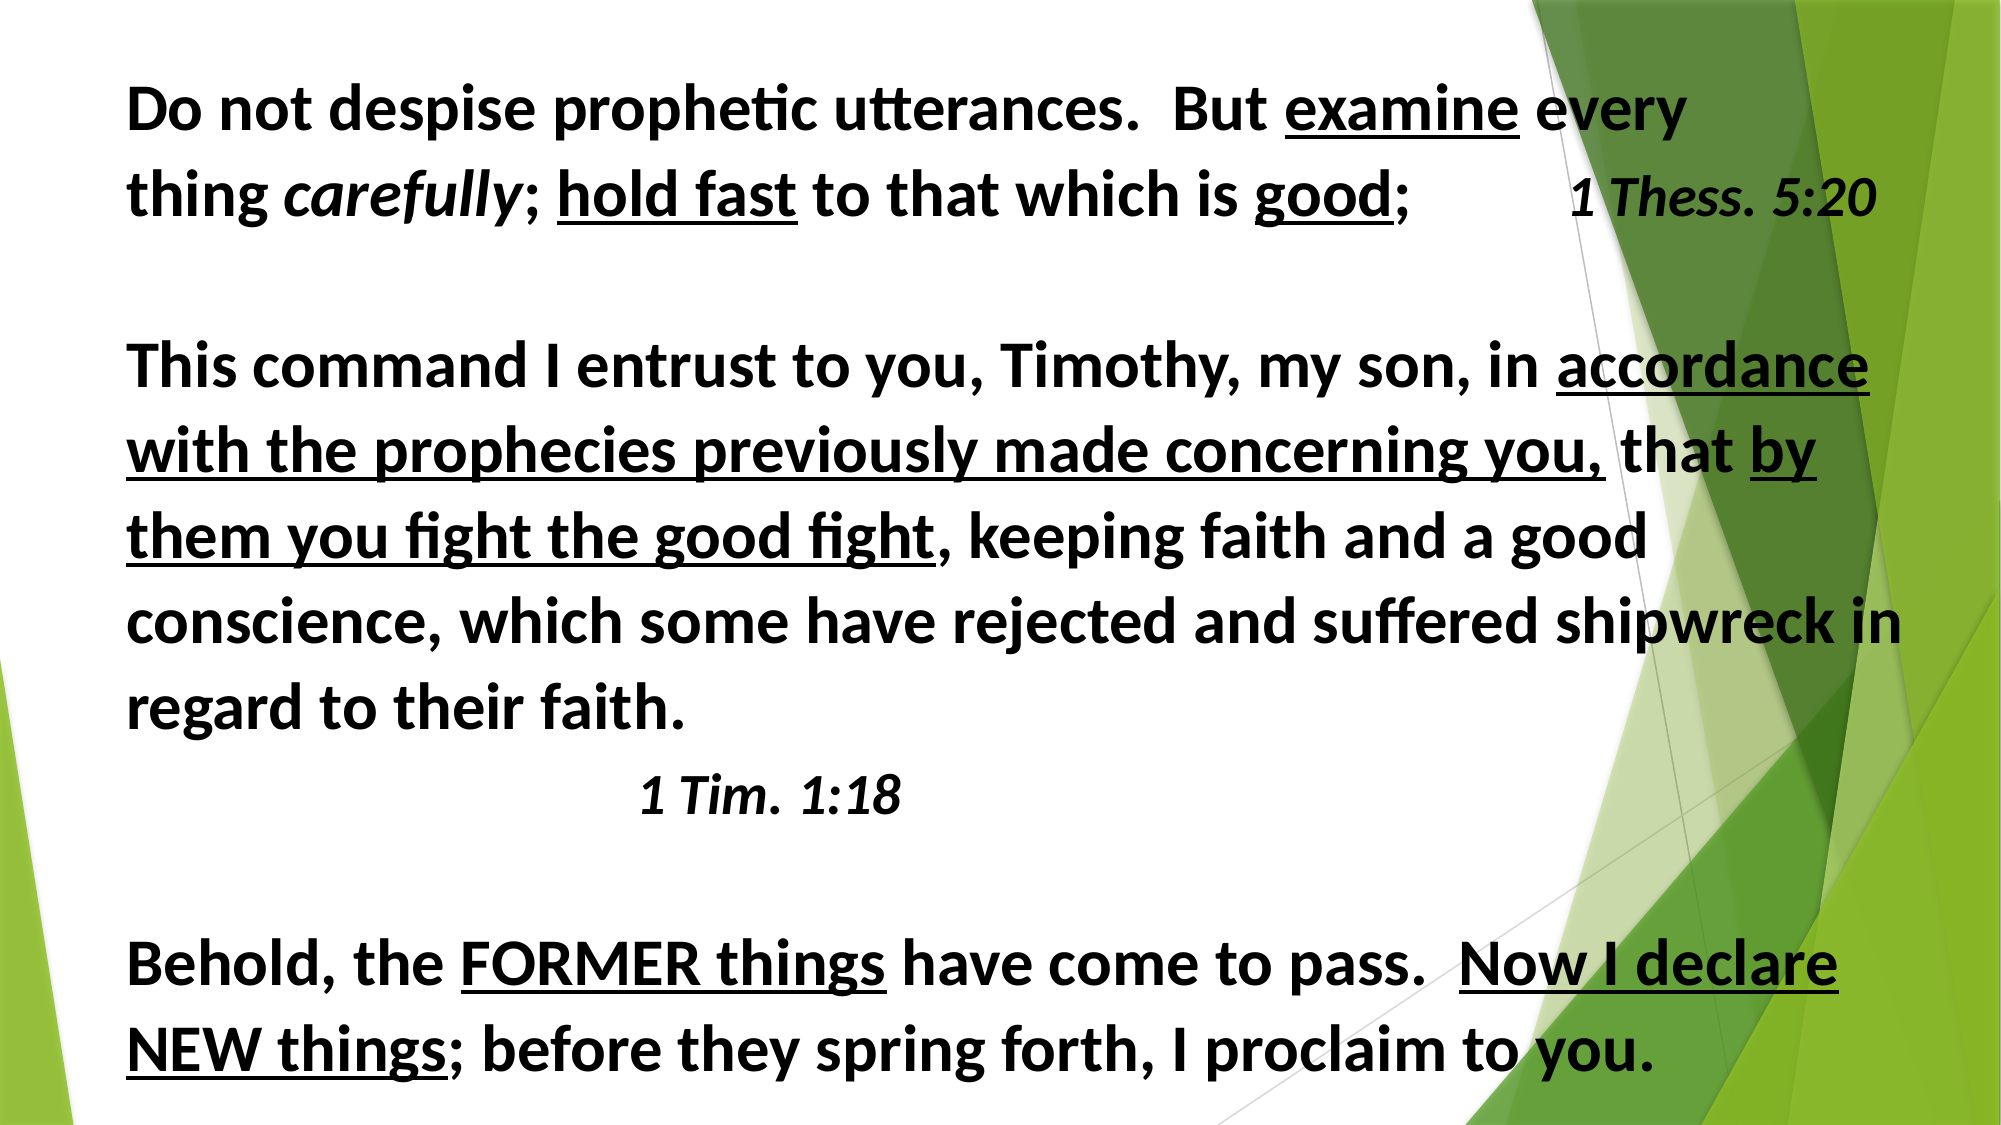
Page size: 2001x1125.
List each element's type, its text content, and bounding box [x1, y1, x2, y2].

title Do not despise prophetic utterances. But examine every thing carefully; hold fast to that which is good; 1 Thess. 5:20 This command I entrust to you, Timothy, my son, in accordance with the prophecies previously made concerning you, that by them you fight the good fight, keeping faith and a good conscience, which some have rejected and suffered shipwreck in regard to their faith. 1 Tim. 1:18 Behold, the FORMER things have come to pass. Now I declare NEW things; before they spring forth, I proclaim to you. Isa. 42:9 [111, 0, 1956, 1125]
